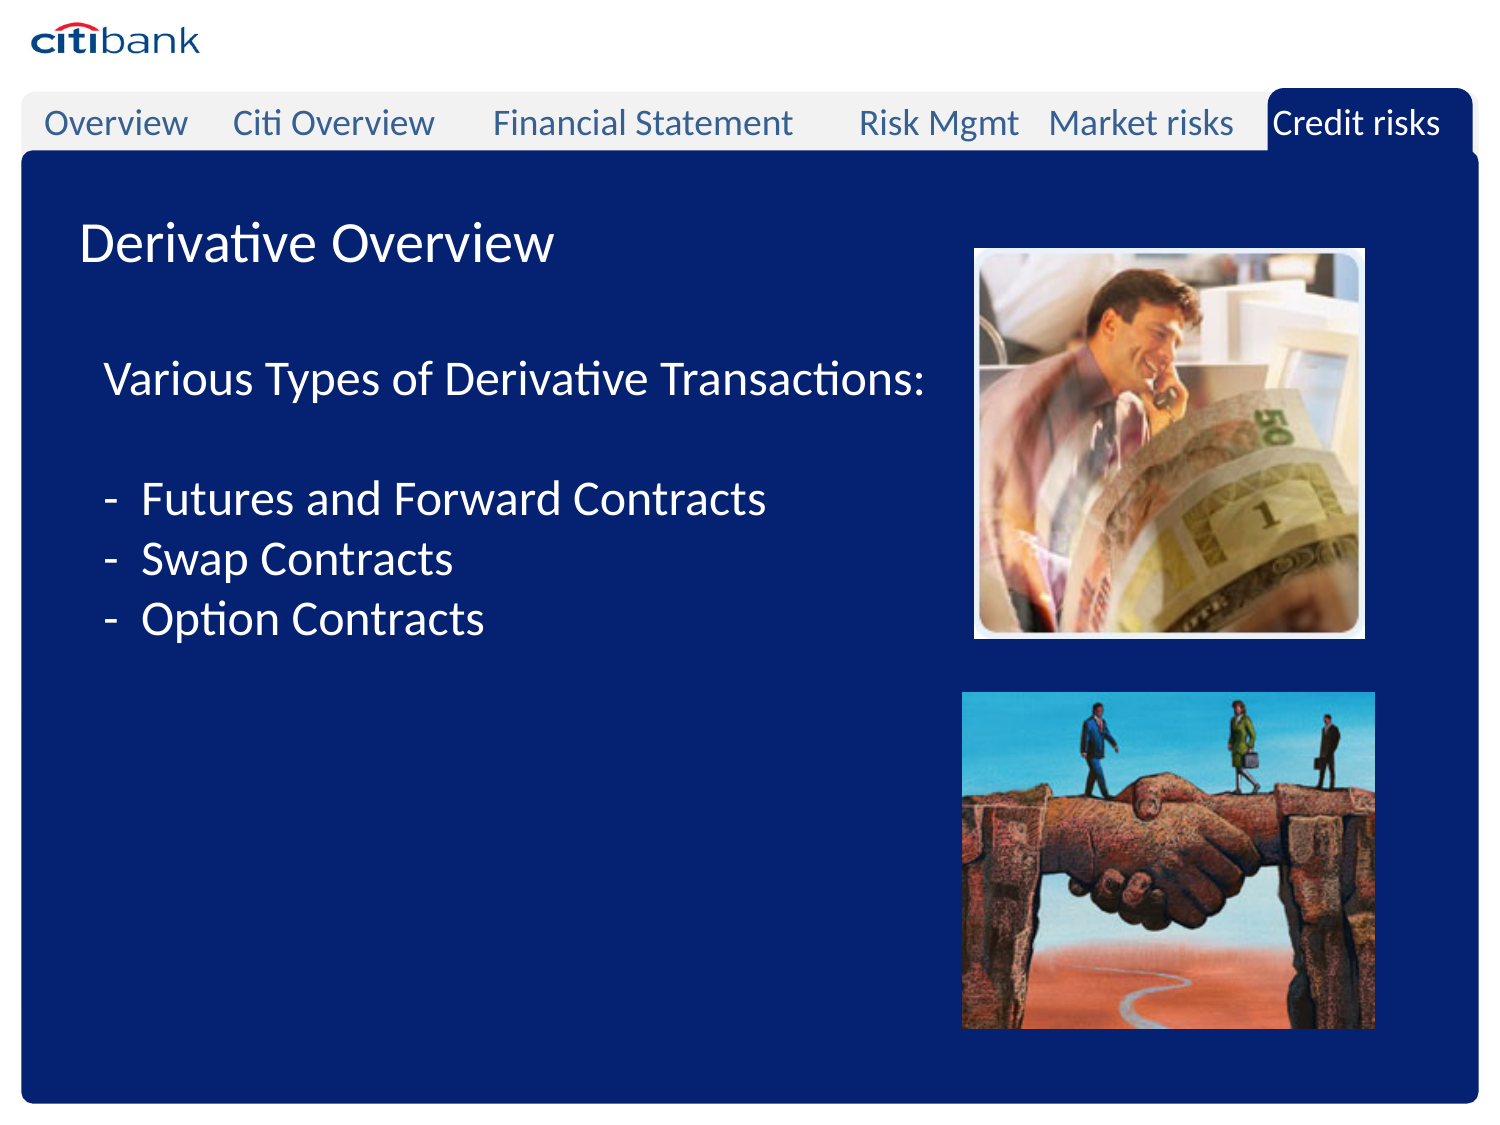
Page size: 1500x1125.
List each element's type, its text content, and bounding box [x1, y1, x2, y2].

text_box Credit risks [1257, 90, 1500, 150]
text_box Overview [29, 90, 218, 150]
text_box Derivative Overview [64, 196, 1282, 282]
text_box [1473, 150, 1479, 159]
picture [974, 248, 1365, 640]
text_box Financial Statement [478, 90, 844, 150]
text_box [21, 93, 30, 159]
picture [962, 692, 1376, 1029]
text_box Various Types of Derivative Transactions: - Futures and Forward Contracts - Swap Contracts - Option Contracts [88, 337, 1400, 713]
text_box Market risks [1033, 90, 1257, 150]
picture [29, 0, 201, 79]
text_box Risk Mgmt [844, 90, 1033, 150]
text_box [21, 150, 1479, 1104]
text_box Citi Overview [218, 90, 478, 150]
